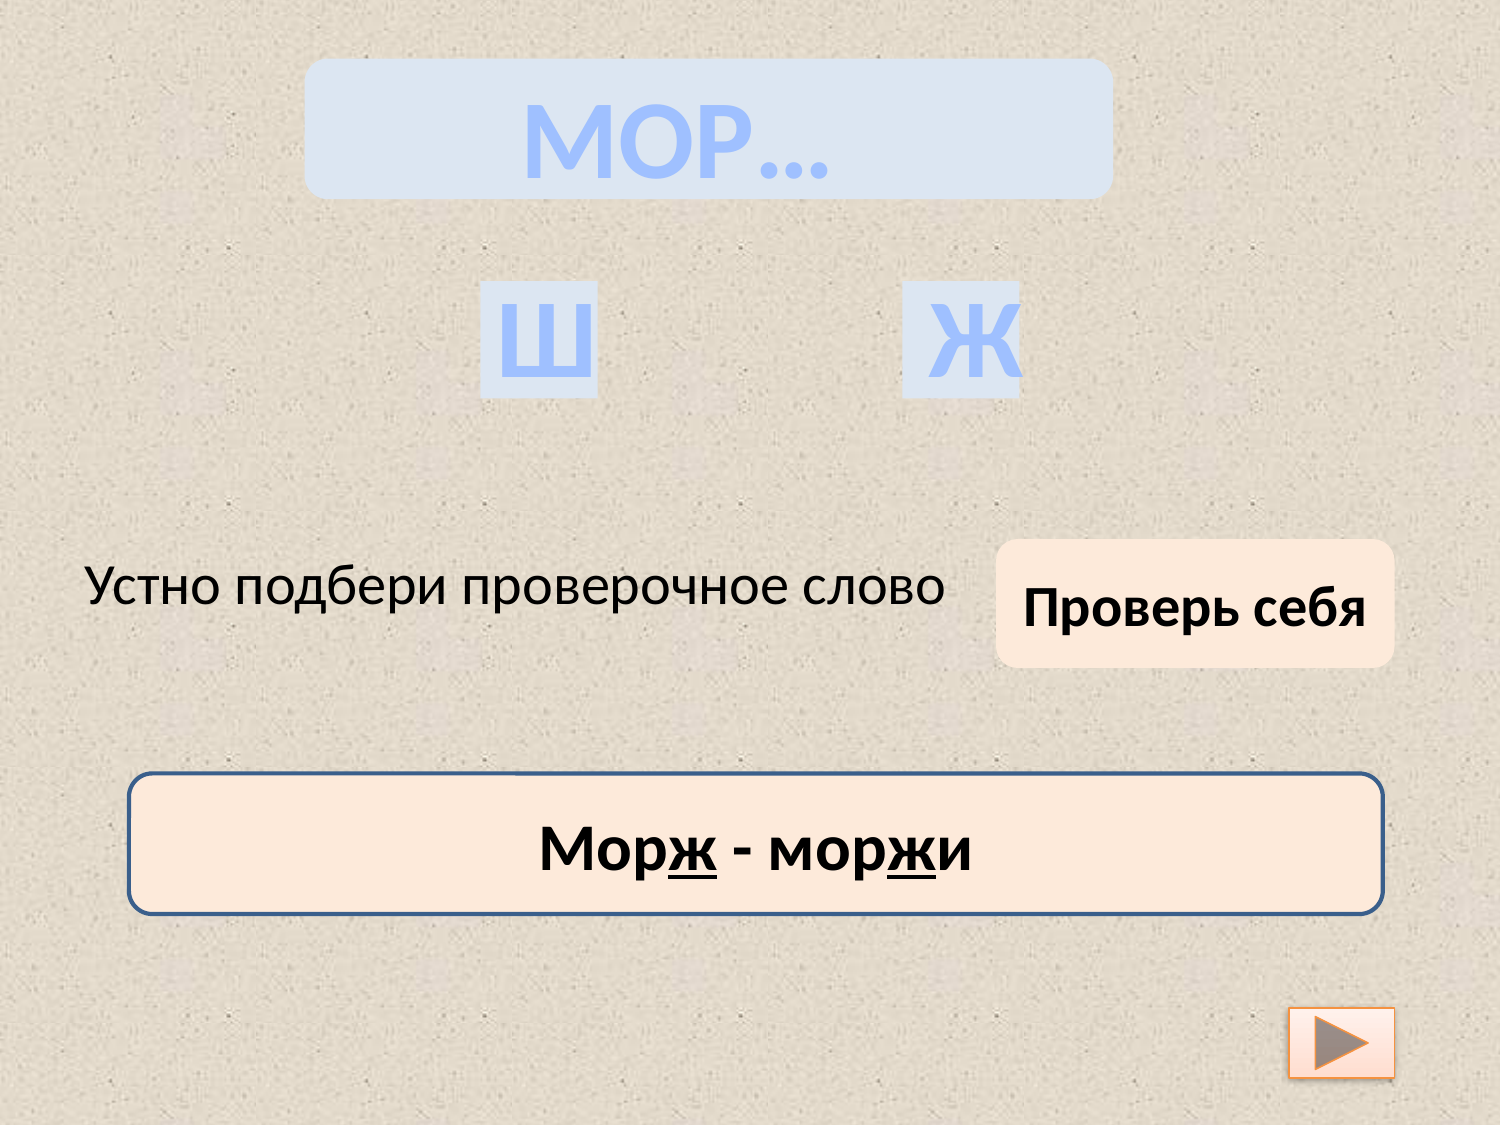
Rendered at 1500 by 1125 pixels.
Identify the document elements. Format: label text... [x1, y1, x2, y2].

text_box [302, 56, 1116, 202]
text_box МОР… [505, 58, 850, 209]
text_box [1288, 1007, 1395, 1079]
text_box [480, 257, 613, 410]
picture [0, 0, 1500, 1125]
text_box Проверь себя [993, 536, 1397, 671]
text_box Устно подбери проверочное слово [70, 539, 985, 624]
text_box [902, 257, 1040, 410]
text_box Морж - моржи [126, 771, 1385, 917]
